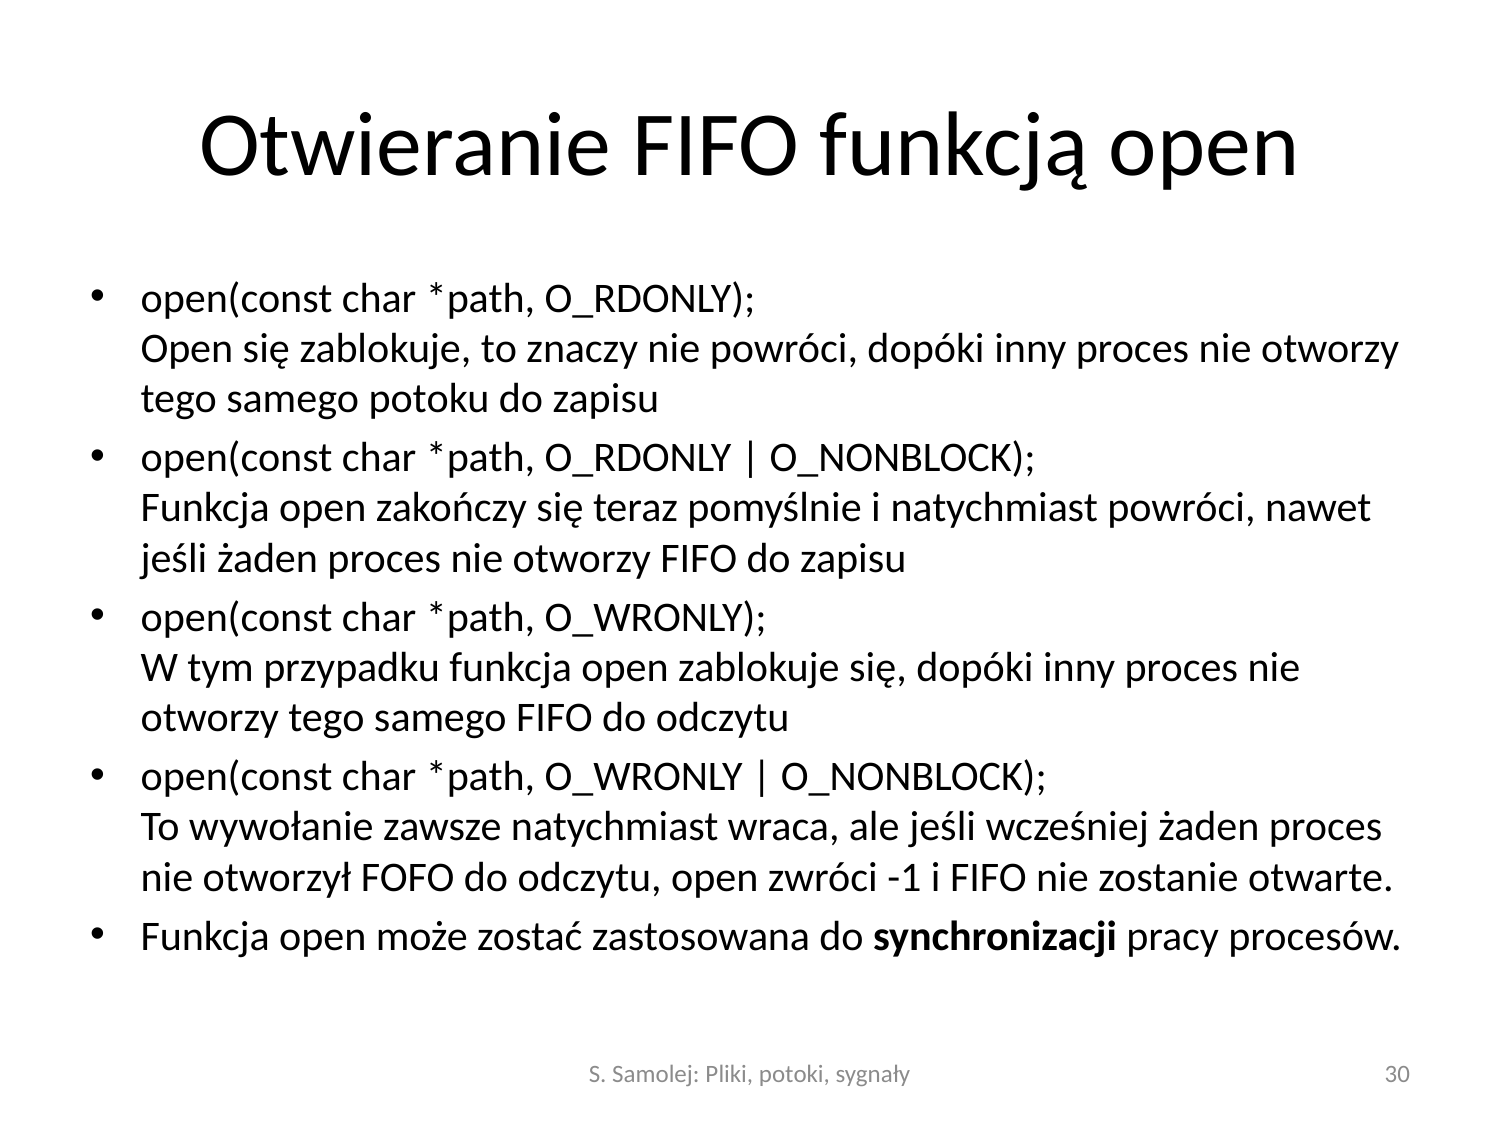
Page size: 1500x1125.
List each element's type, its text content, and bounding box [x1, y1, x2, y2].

list open(const char *path, O_RDONLY); Open się zablokuje, to znaczy nie powróci, dopóki inny proces nie otworzy tego samego potoku do zapisu open(const char *path, O_RDONLY | O_NONBLOCK); Funkcja open zakończy się teraz pomyślnie i natychmiast powróci, nawet jeśli żaden proces nie otworzy FIFO do zapisu open(const char *path, O_WRONLY); W tym przypadku funkcja open zablokuje się, dopóki inny proces nie otworzy tego samego FIFO do odczytu open(const char *path, O_WRONLY | O_NONBLOCK); To wywołanie zawsze natychmiast wraca, ale jeśli wcześniej żaden proces nie otworzył FOFO do odczytu, open zwróci -1 i FIFO nie zostanie otwarte. Funkcja open może zostać zastosowana do synchronizacji pracy procesów. [75, 262, 1425, 1005]
footer S. Samolej: Pliki, potoki, sygnały [512, 1042, 988, 1103]
slide_number 30 [1074, 1042, 1425, 1103]
title Otwieranie FIFO funkcją open [75, 45, 1425, 233]
